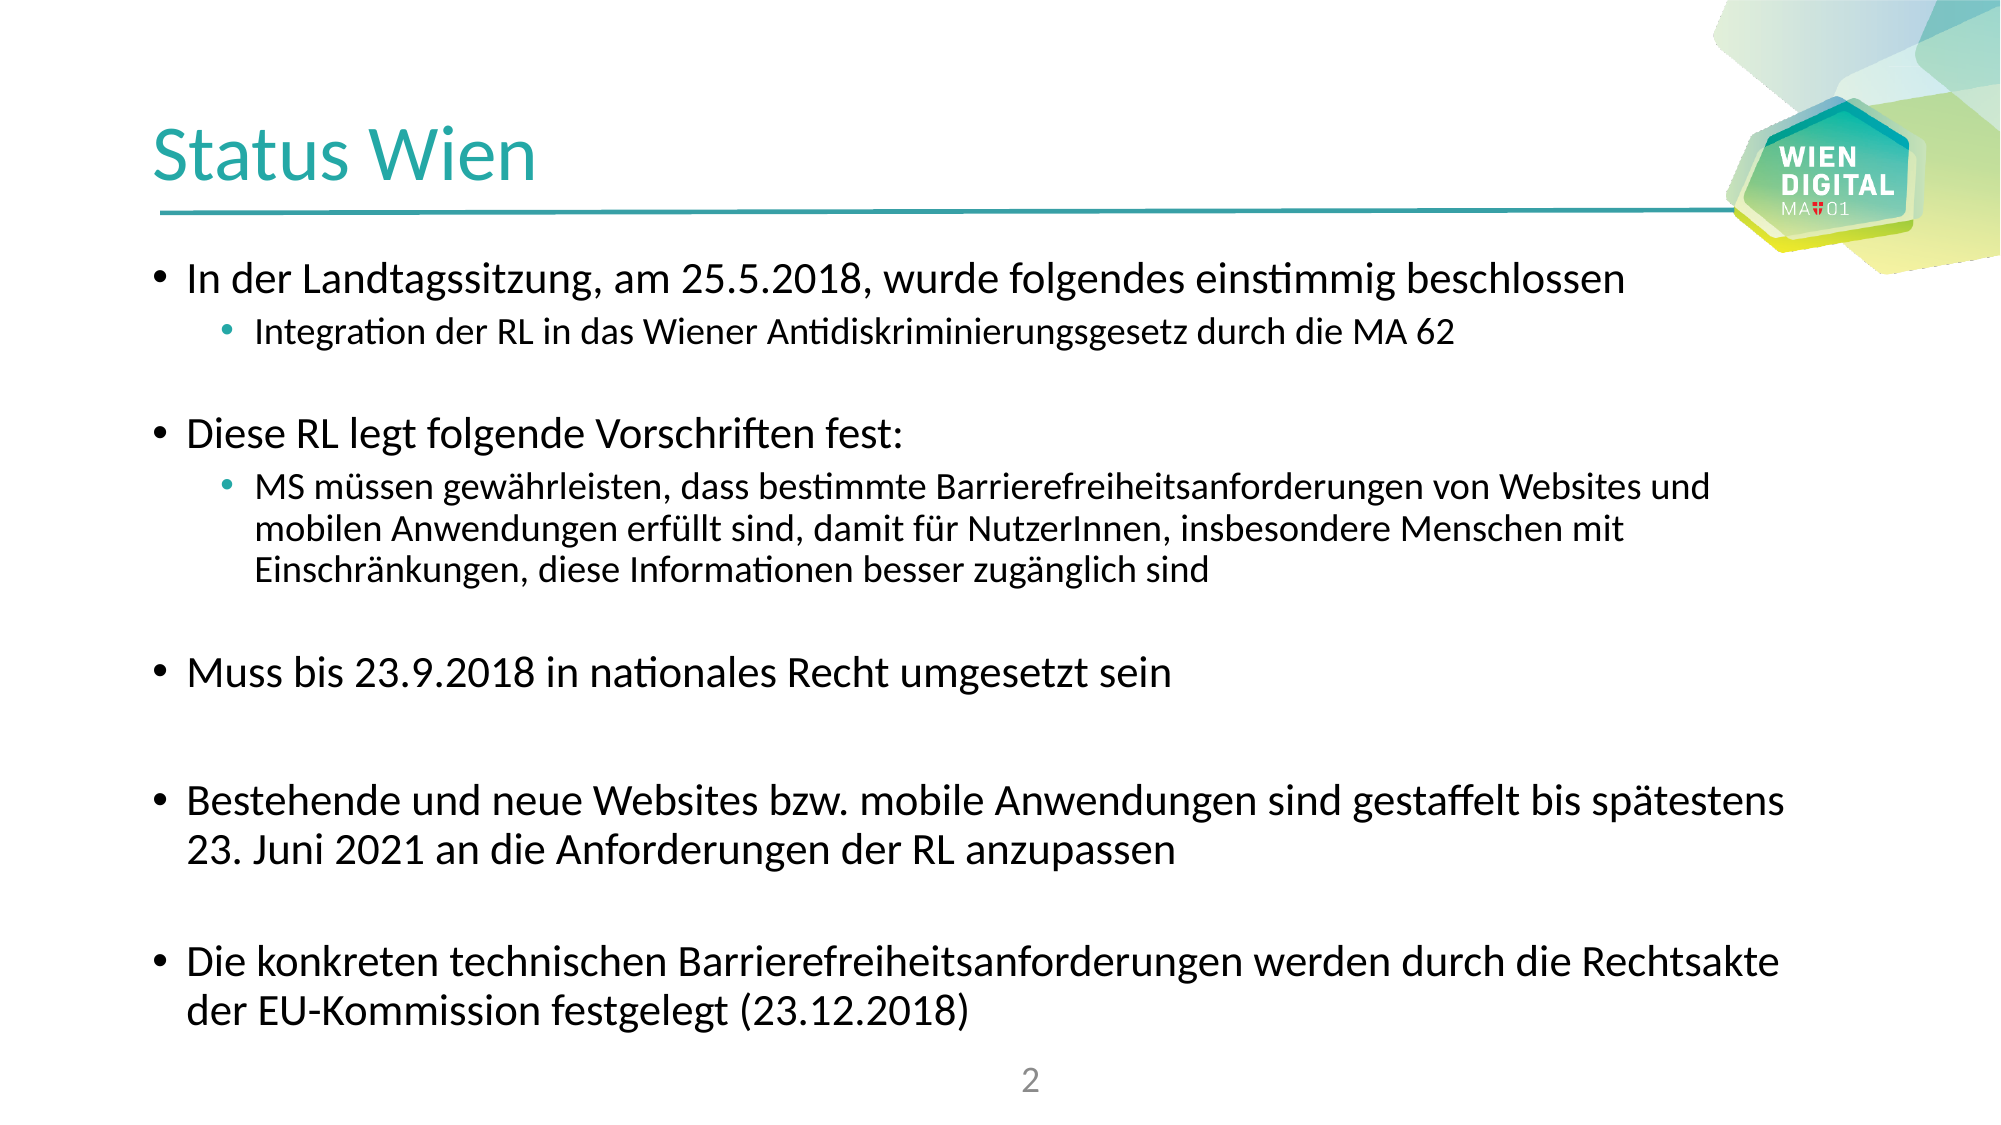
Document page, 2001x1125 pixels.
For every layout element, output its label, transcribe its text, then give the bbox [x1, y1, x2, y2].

title Status Wien [137, 30, 1863, 205]
picture [1686, 0, 2001, 286]
slide_number 2 [944, 1047, 1056, 1108]
list In der Landtagssitzung, am 25.5.2018, wurde folgendes einstimmig beschlossen Integration der RL in das Wiener Antidiskriminierungsgesetz durch die MA 62 Diese RL legt folgende Vorschriften fest: MS müssen gewährleisten, dass bestimmte Barrierefreiheitsanforderungen von Websites und mobilen Anwendungen erfüllt sind, damit für NutzerInnen, insbesondere Menschen mit Einschränkungen, diese Informationen besser zugänglich sind Muss bis 23.9.2018 in nationales Recht umgesetzt sein Bestehende und neue Websites bzw. mobile Anwendungen sind gestaffelt bis spätestens 23. Juni 2021 an die Anforderungen der RL anzupassen Die konkreten technischen Barrierefreiheitsanforderungen werden durch die Rechtsakte der EU-Kommission festgelegt (23.12.2018) [137, 247, 1863, 1045]
